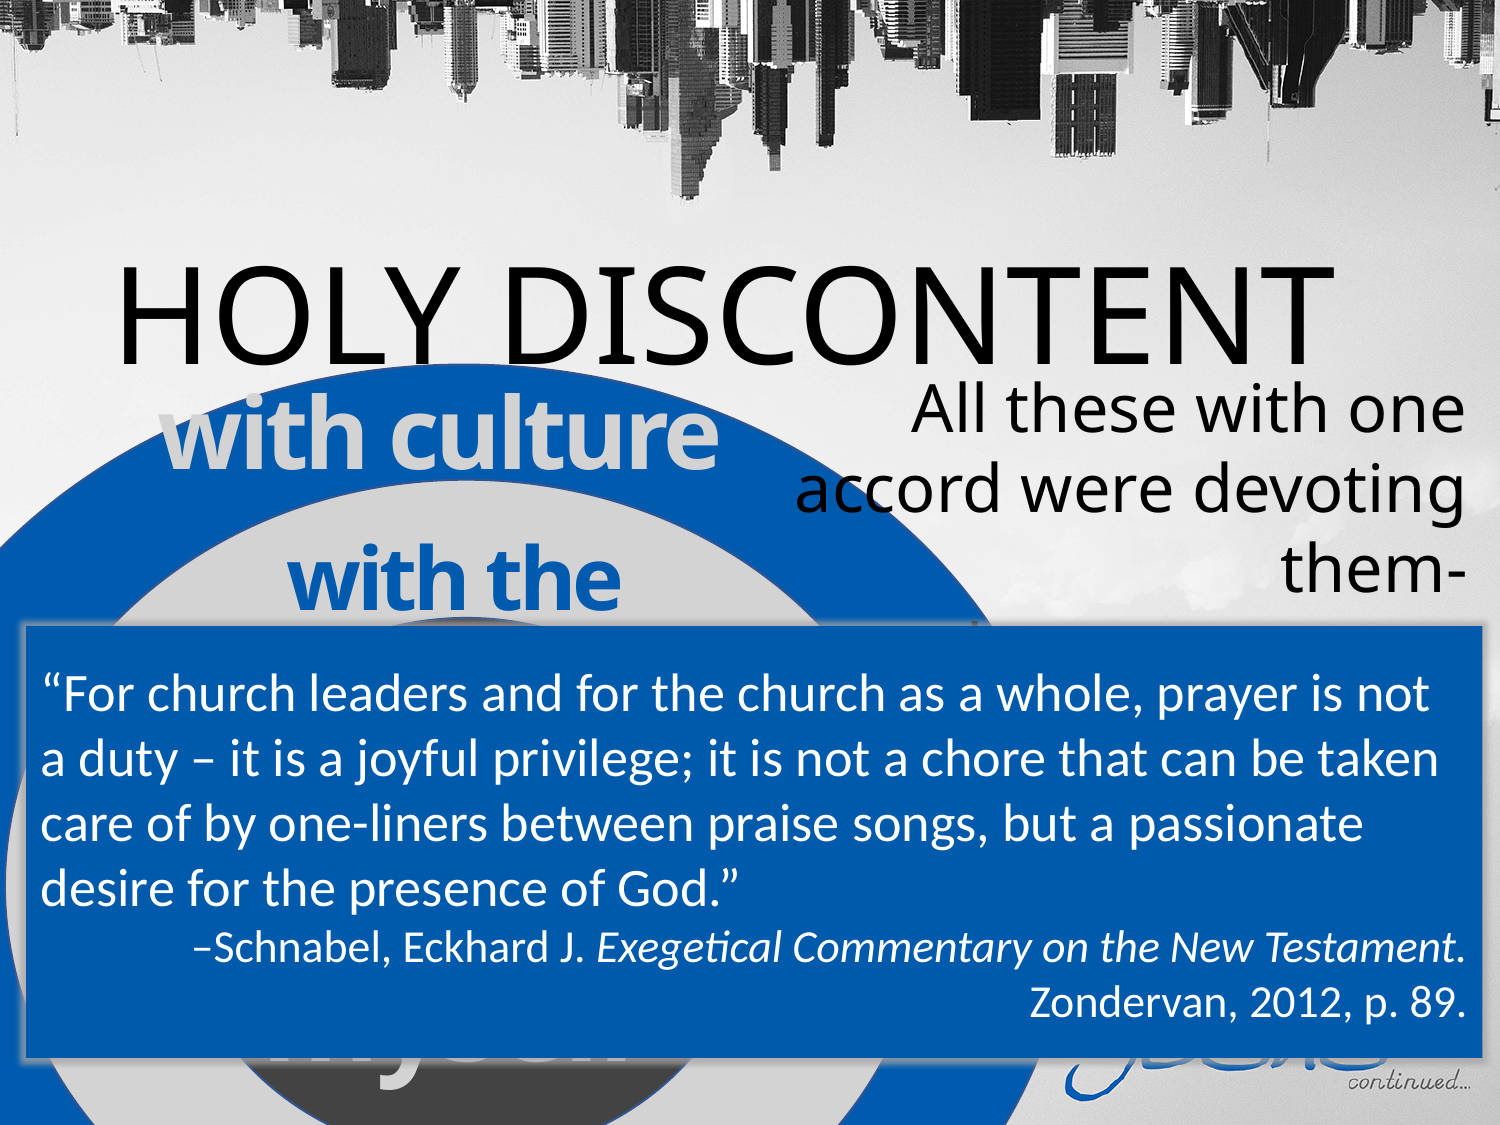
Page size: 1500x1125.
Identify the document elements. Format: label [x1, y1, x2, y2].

list [0, 0, 1500, 1125]
